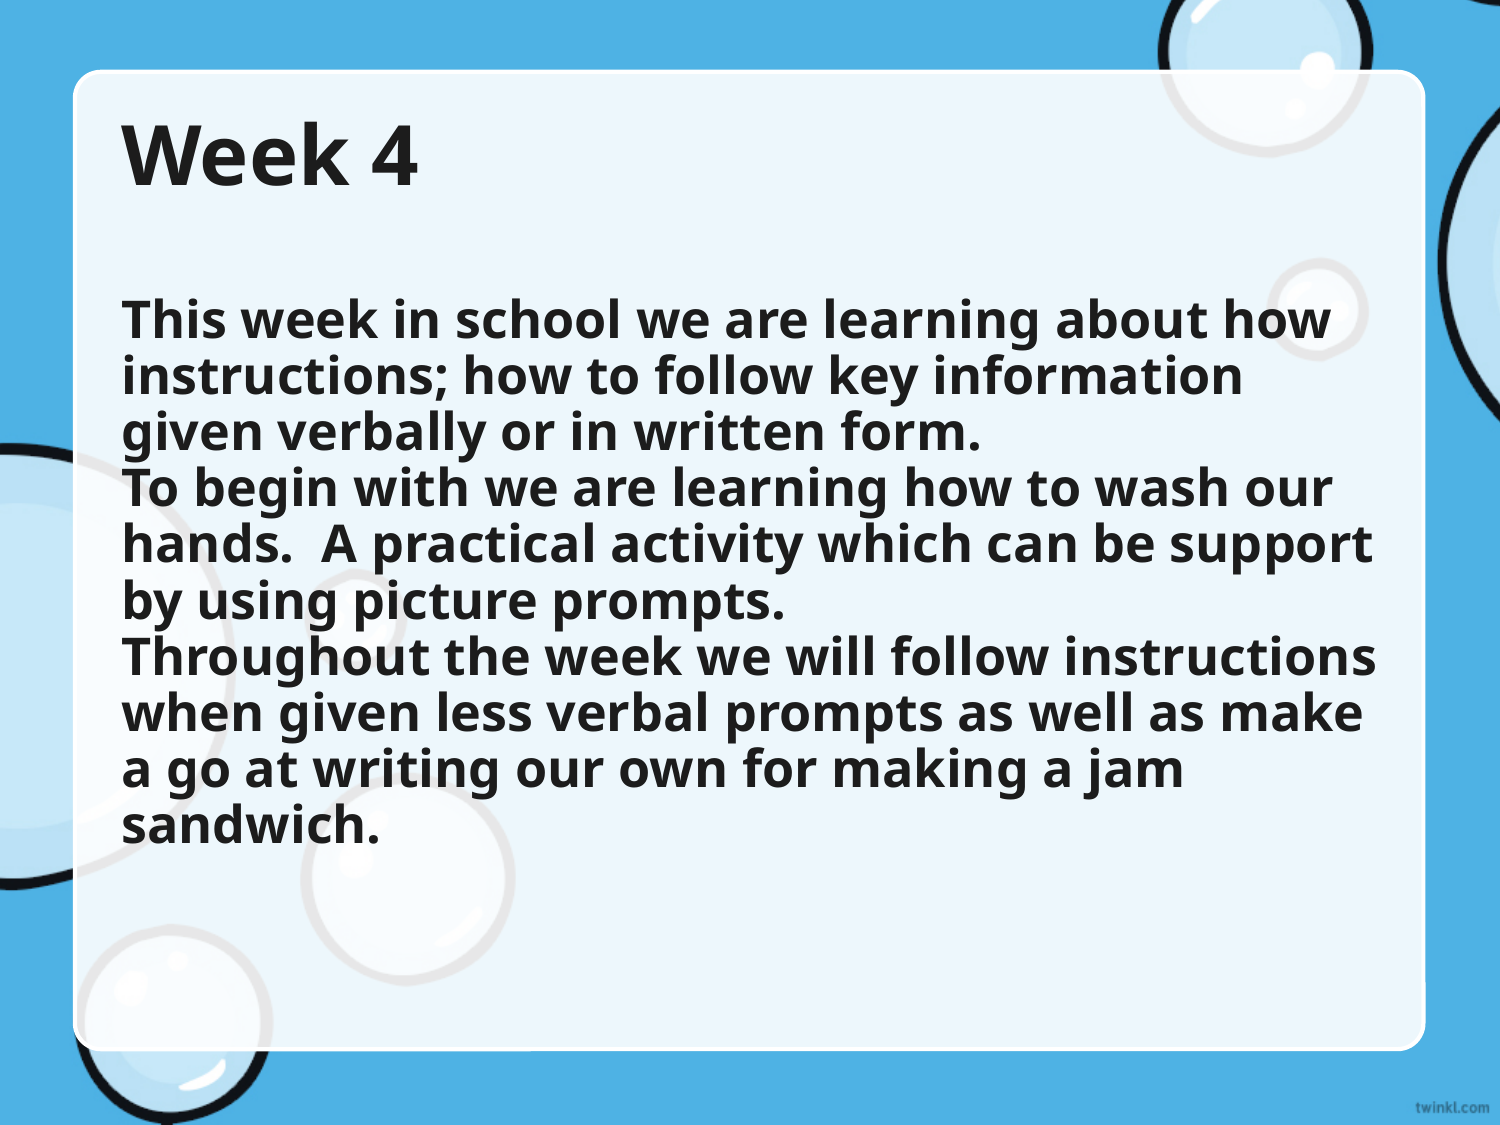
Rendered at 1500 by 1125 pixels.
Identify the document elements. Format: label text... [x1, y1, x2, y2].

picture [0, 0, 1500, 1125]
title Week 4 This week in school we are learning about how instructions; how to follow key information given verbally or in written form. To begin with we are learning how to wash our hands. A practical activity which can be support by using picture prompts. Throughout the week we will follow instructions when given less verbal prompts as well as make a go at writing our own for making a jam sandwich. [73, 75, 1426, 893]
